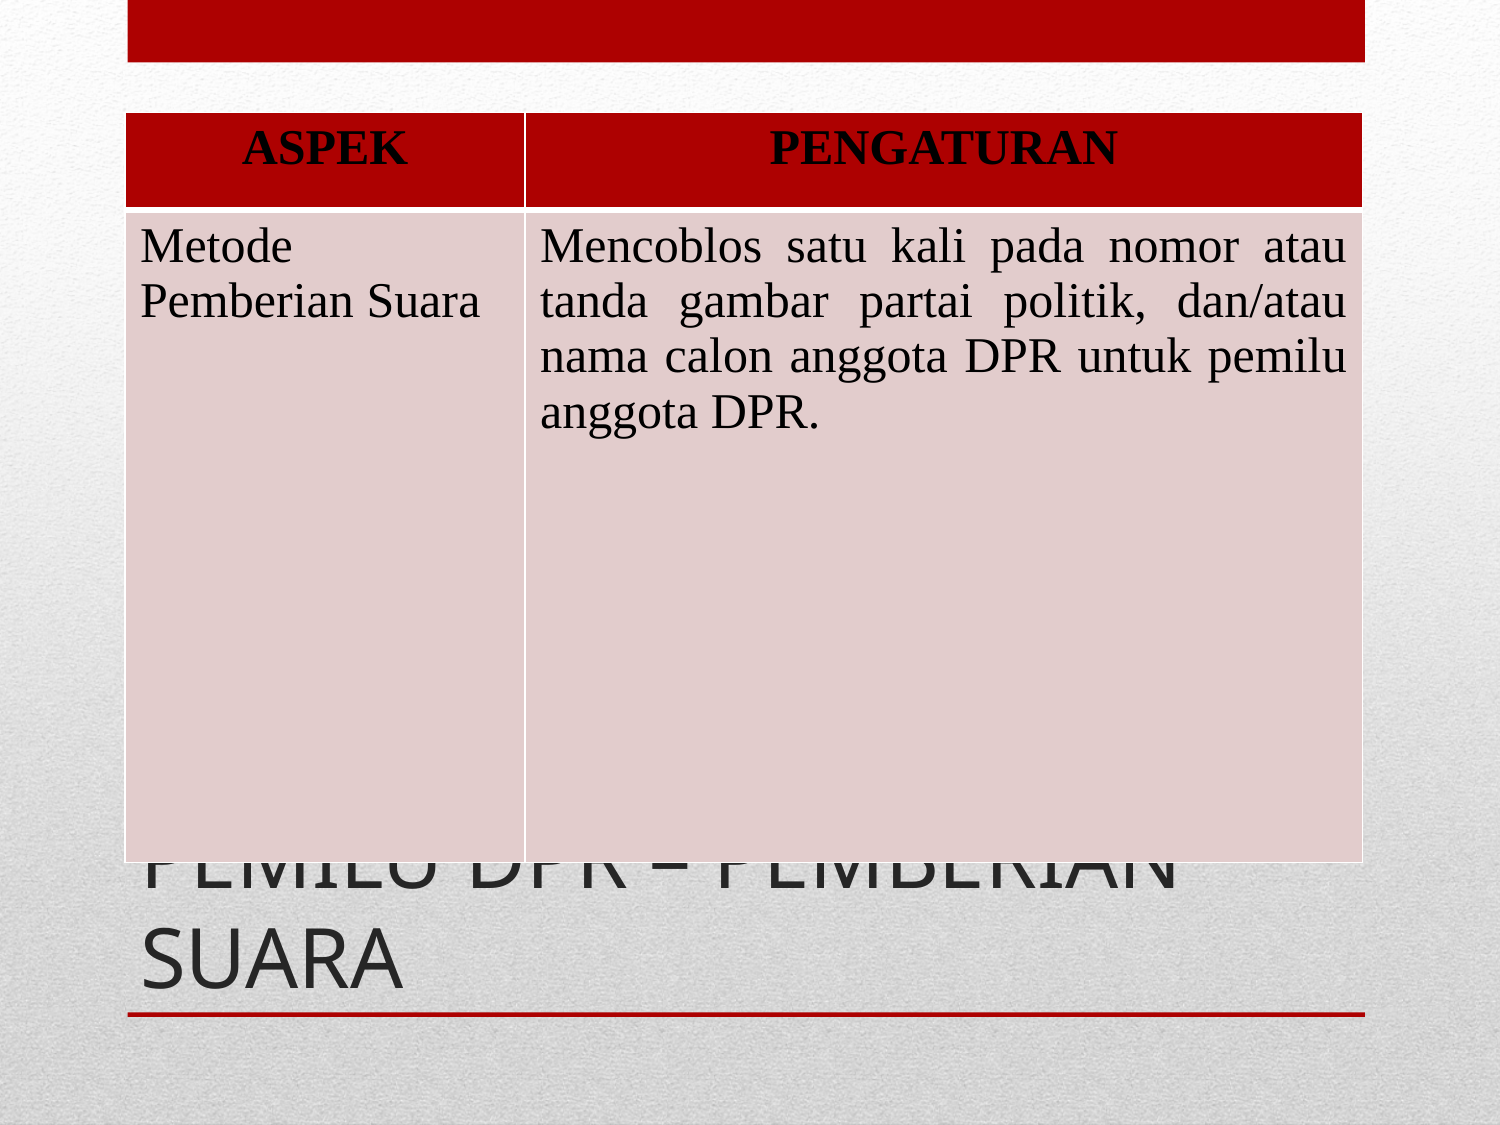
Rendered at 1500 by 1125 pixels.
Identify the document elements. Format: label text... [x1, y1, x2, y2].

table_header ASPEK [126, 113, 524, 207]
title PEMILU DPR – PEMBERIAN SUARA [125, 863, 1238, 1013]
table_cell Mencoblos satu kali pada nomor atau tanda gambar partai politik, dan/atau nama calon anggota DPR untuk pemilu anggota DPR. [526, 213, 1362, 862]
table_header PENGATURAN [526, 113, 1362, 207]
table_cell Metode Pemberian Suara [126, 213, 524, 862]
